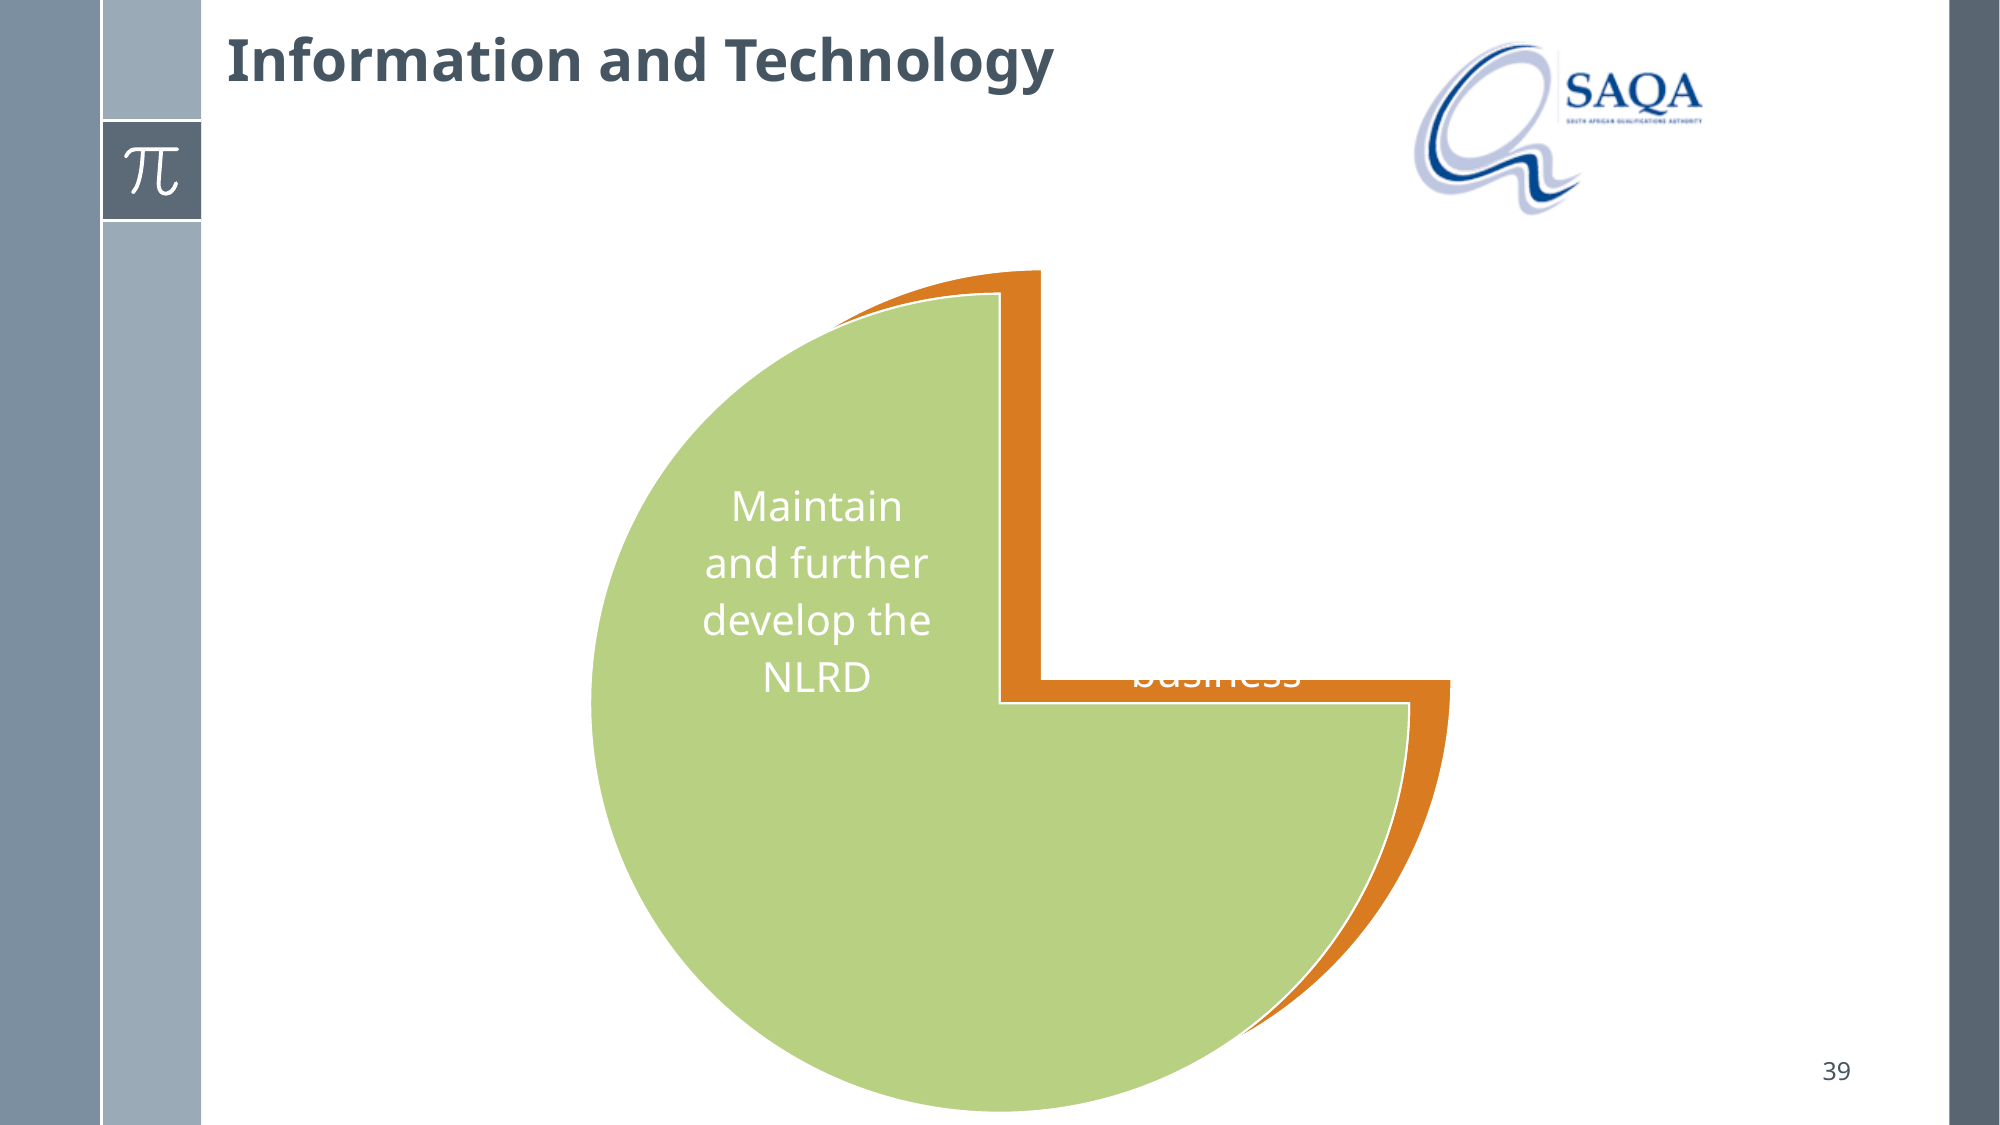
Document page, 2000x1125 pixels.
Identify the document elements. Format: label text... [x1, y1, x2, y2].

picture [1376, 0, 1750, 227]
slide_number 39 [1766, 1042, 1867, 1103]
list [249, 149, 1750, 1125]
title Information and Technology [213, 0, 1376, 102]
